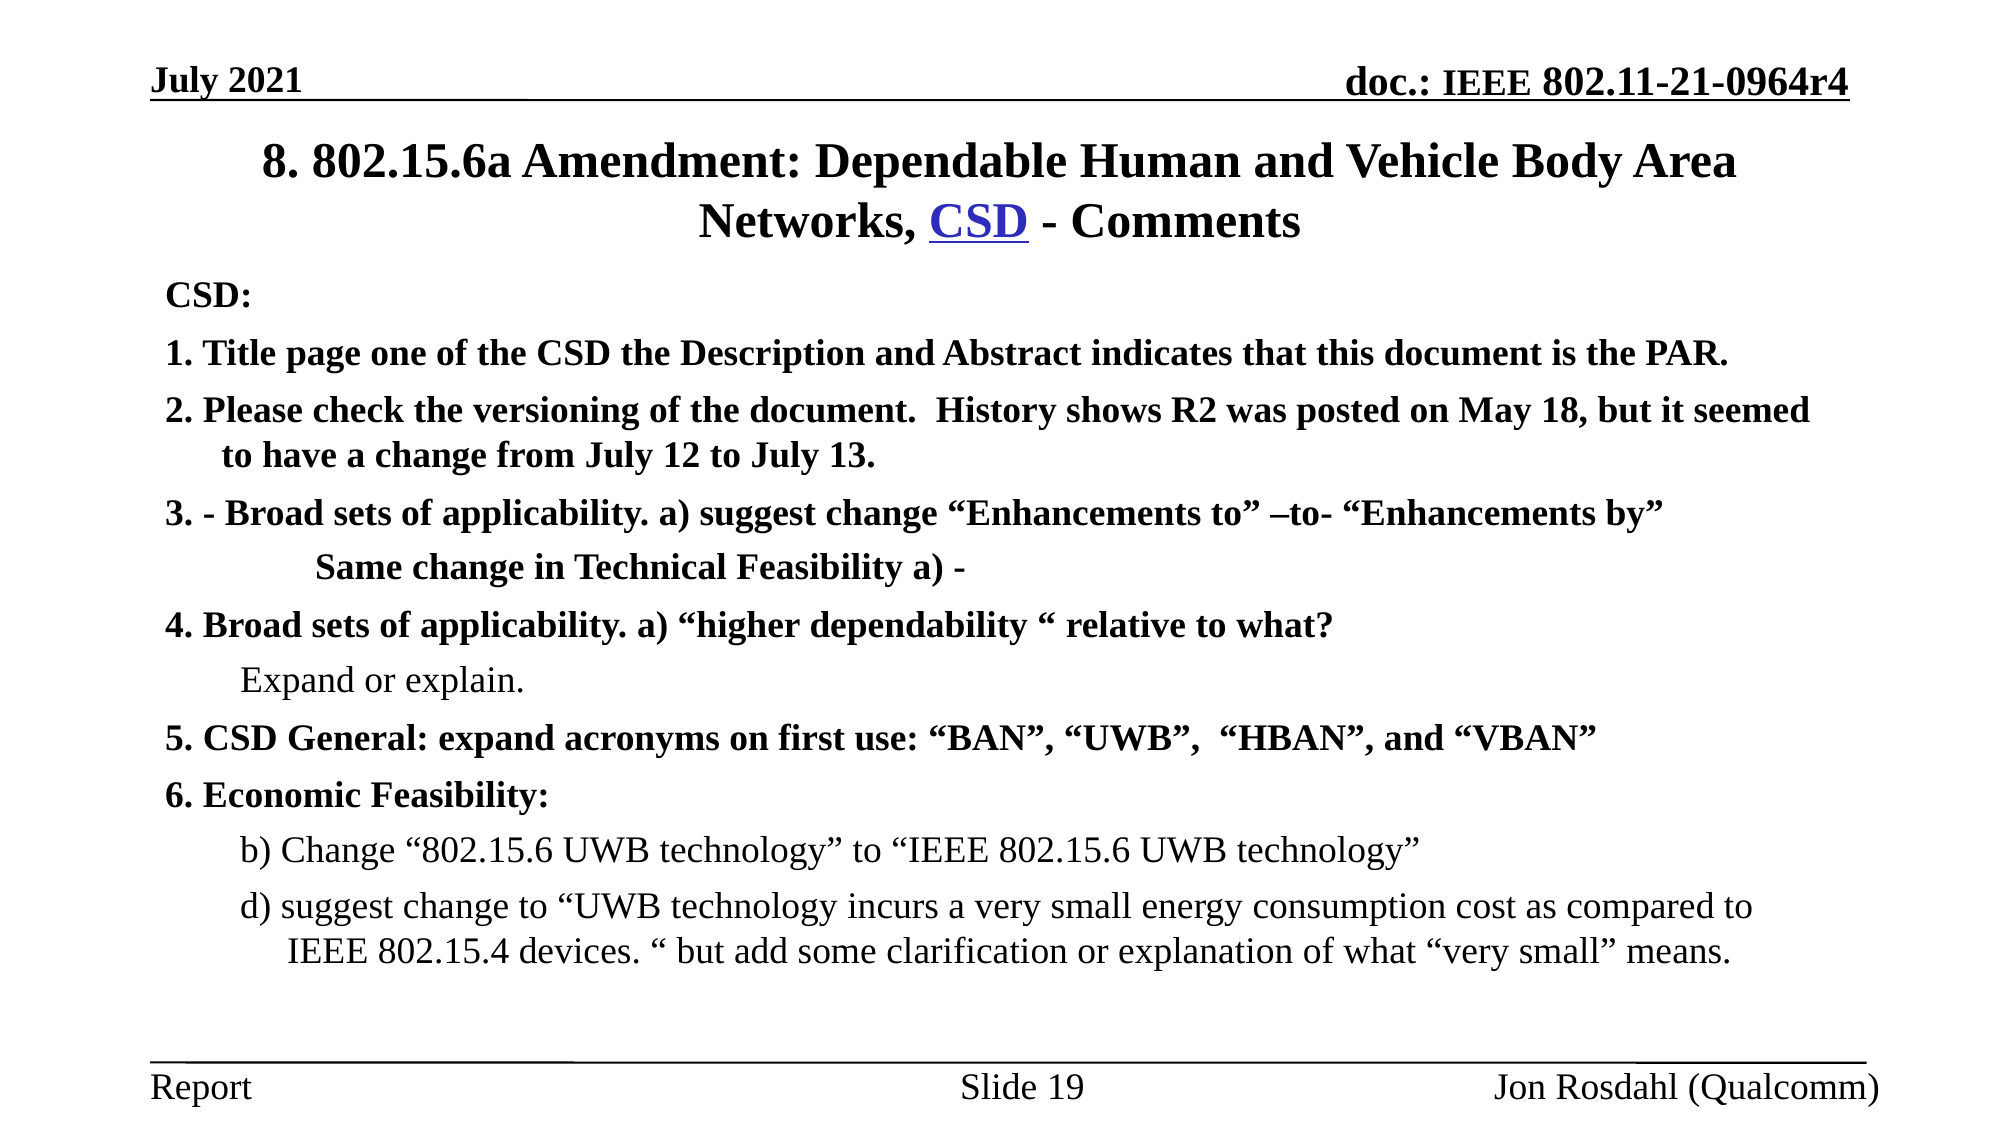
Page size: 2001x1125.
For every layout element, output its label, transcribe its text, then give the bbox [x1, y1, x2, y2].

footer Jon Rosdahl (Qualcomm) [1436, 1061, 1881, 1108]
list CSD: 1. Title page one of the CSD the Description and Abstract indicates that this document is the PAR. 2. Please check the versioning of the document. History shows R2 was posted on May 18, but it seemed to have a change from July 12 to July 13. 3. - Broad sets of applicability. a) suggest change “Enhancements to” –to- “Enhancements by” Same change in Technical Feasibility a) - 4. Broad sets of applicability. a) “higher dependability “ relative to what? Expand or explain. 5. CSD General: expand acronyms on first use: “BAN”, “UWB”, “HBAN”, and “VBAN” 6. Economic Feasibility: b) Change “802.15.6 UWB technology” to “IEEE 802.15.6 UWB technology” d) suggest change to “UWB technology incurs a very small energy consumption cost as compared to IEEE 802.15.4 devices. “ but add some clarification or explanation of what “very small” means. [149, 262, 1850, 1048]
slide_number Slide 19 [950, 1061, 1095, 1125]
title 8. 802.15.6a Amendment: Dependable Human and Vehicle Body Area Networks, CSD - Comments [149, 112, 1850, 262]
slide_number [149, 49, 431, 100]
